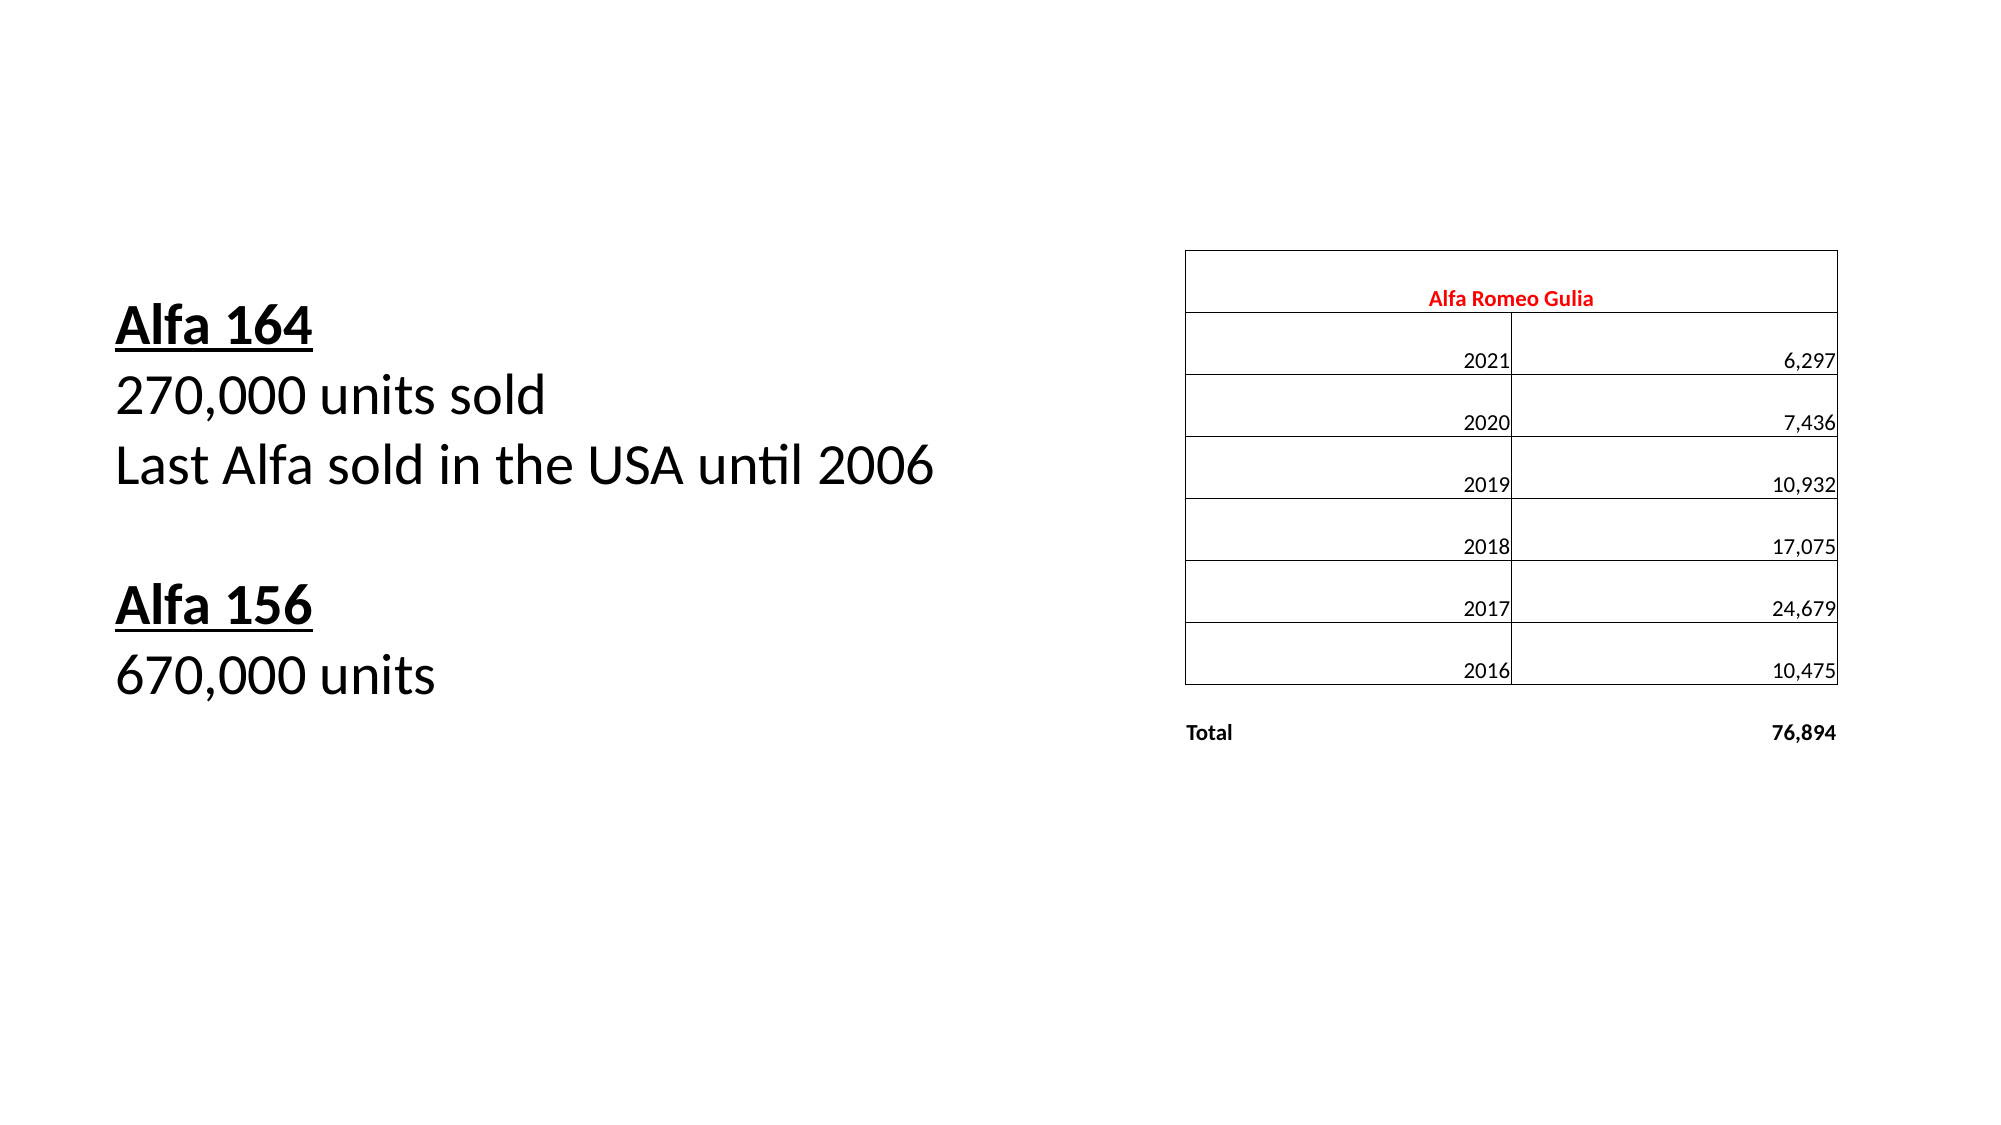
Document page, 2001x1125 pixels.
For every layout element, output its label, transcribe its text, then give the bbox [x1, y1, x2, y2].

table_cell 2020 [1186, 375, 1511, 436]
table_header Alfa Romeo Gulia [1186, 251, 1837, 312]
table_cell 7,436 [1512, 375, 1837, 436]
table_cell 6,297 [1512, 313, 1837, 374]
table_cell 2021 [1186, 313, 1511, 374]
table_cell 24,679 [1512, 561, 1837, 622]
table_cell 2017 [1186, 561, 1511, 622]
table_cell 10,932 [1512, 437, 1837, 498]
table_cell 10,475 [1512, 623, 1837, 684]
table_cell 17,075 [1512, 499, 1837, 560]
table_cell 2019 [1186, 437, 1511, 498]
table_cell 2016 [1186, 623, 1511, 684]
text_box Alfa 164 270,000 units sold Last Alfa sold in the USA until 2006 Alfa 156 670,000 units [100, 279, 1047, 714]
table_cell 76,894 [1511, 685, 1838, 746]
table_cell 2018 [1186, 499, 1511, 560]
table_cell Total [1185, 685, 1511, 746]
